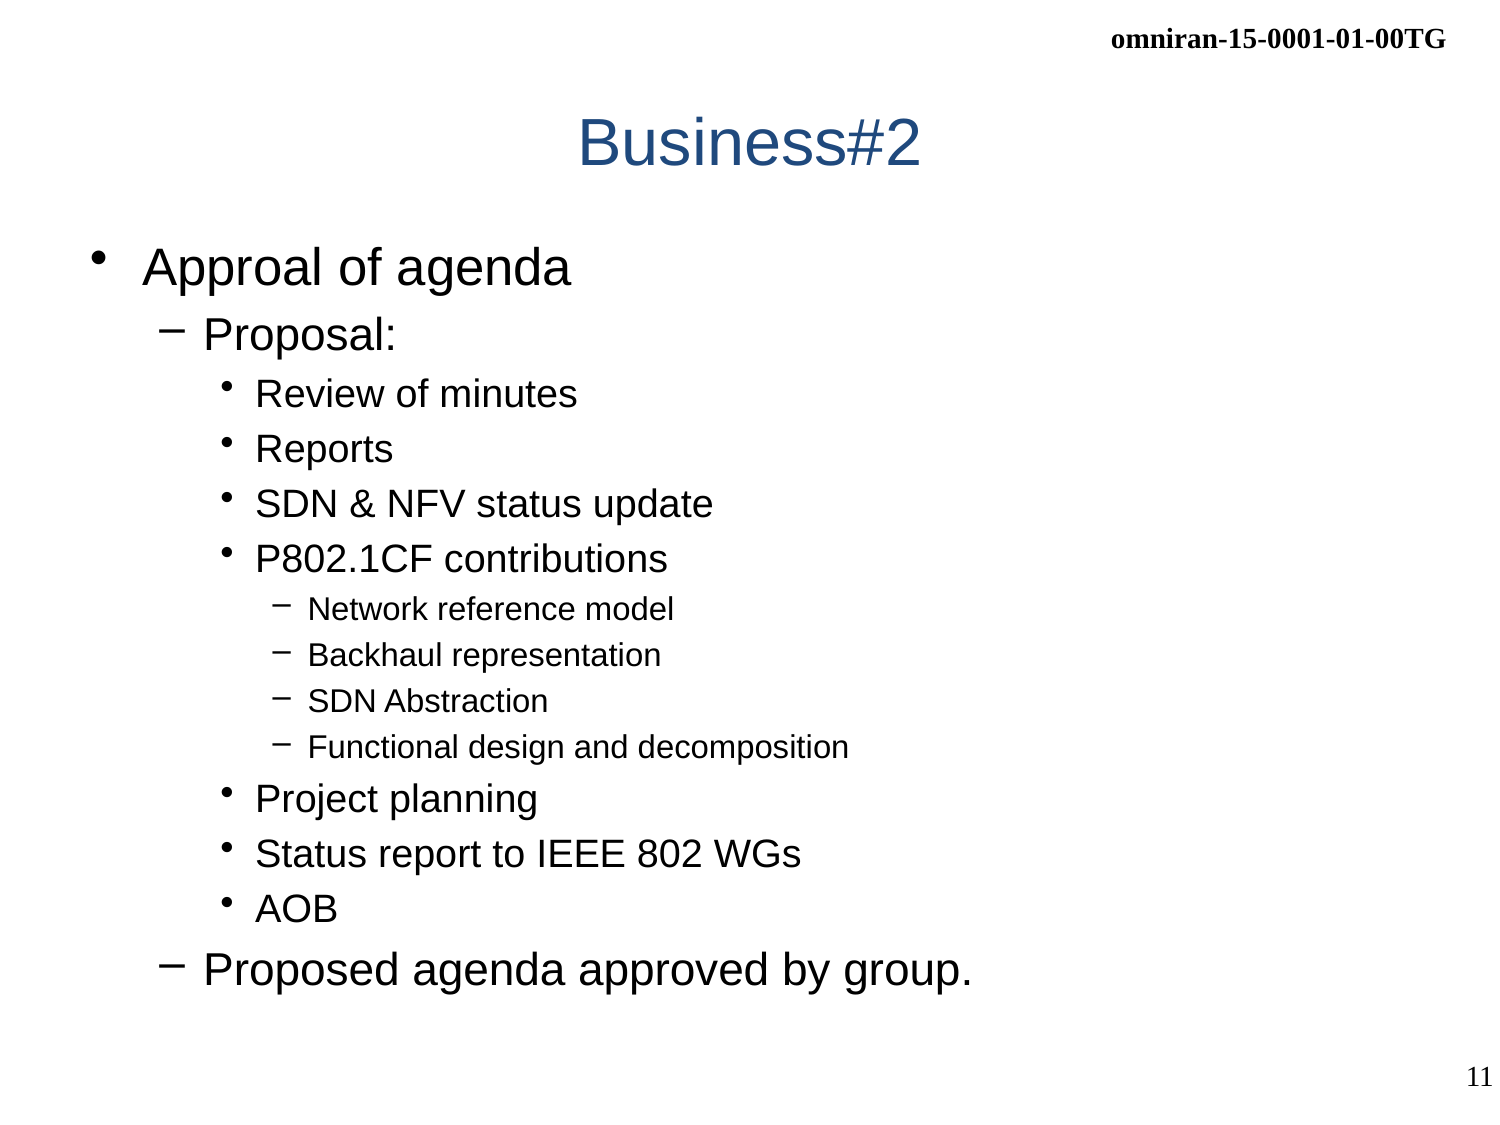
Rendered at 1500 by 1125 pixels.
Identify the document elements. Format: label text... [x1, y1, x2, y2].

title Business#2 [75, 45, 1425, 224]
list Approal of agenda Proposal: Review of minutes Reports SDN & NFV status update P802.1CF contributions Network reference model Backhaul representation SDN Abstraction Functional design and decomposition Project planning Status report to IEEE 802 WGs AOB Proposed agenda approved by group. [75, 224, 1425, 1005]
